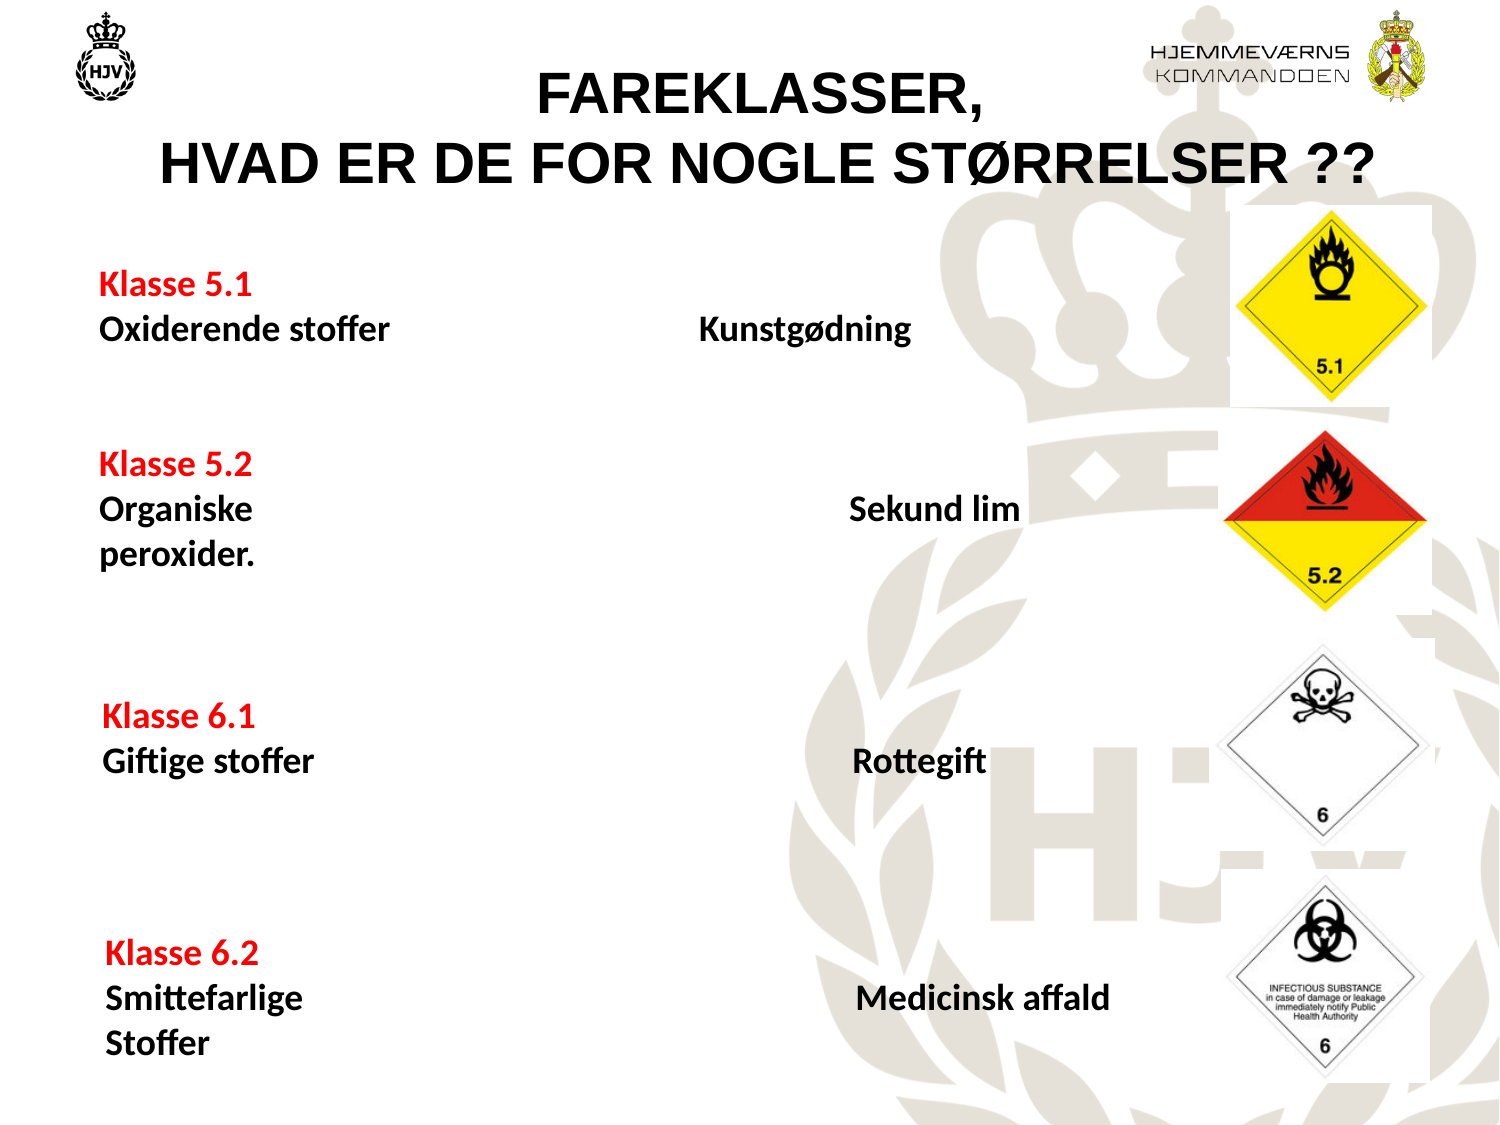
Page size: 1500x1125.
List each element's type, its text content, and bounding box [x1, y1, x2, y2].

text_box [90, 869, 1438, 1119]
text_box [84, 205, 1432, 407]
picture [672, 0, 1500, 1125]
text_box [84, 425, 1432, 629]
picture [75, 11, 136, 101]
text_box Fareklasser, Hvad er de for nogle størrelser ?? [140, 47, 1397, 203]
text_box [87, 638, 1435, 852]
